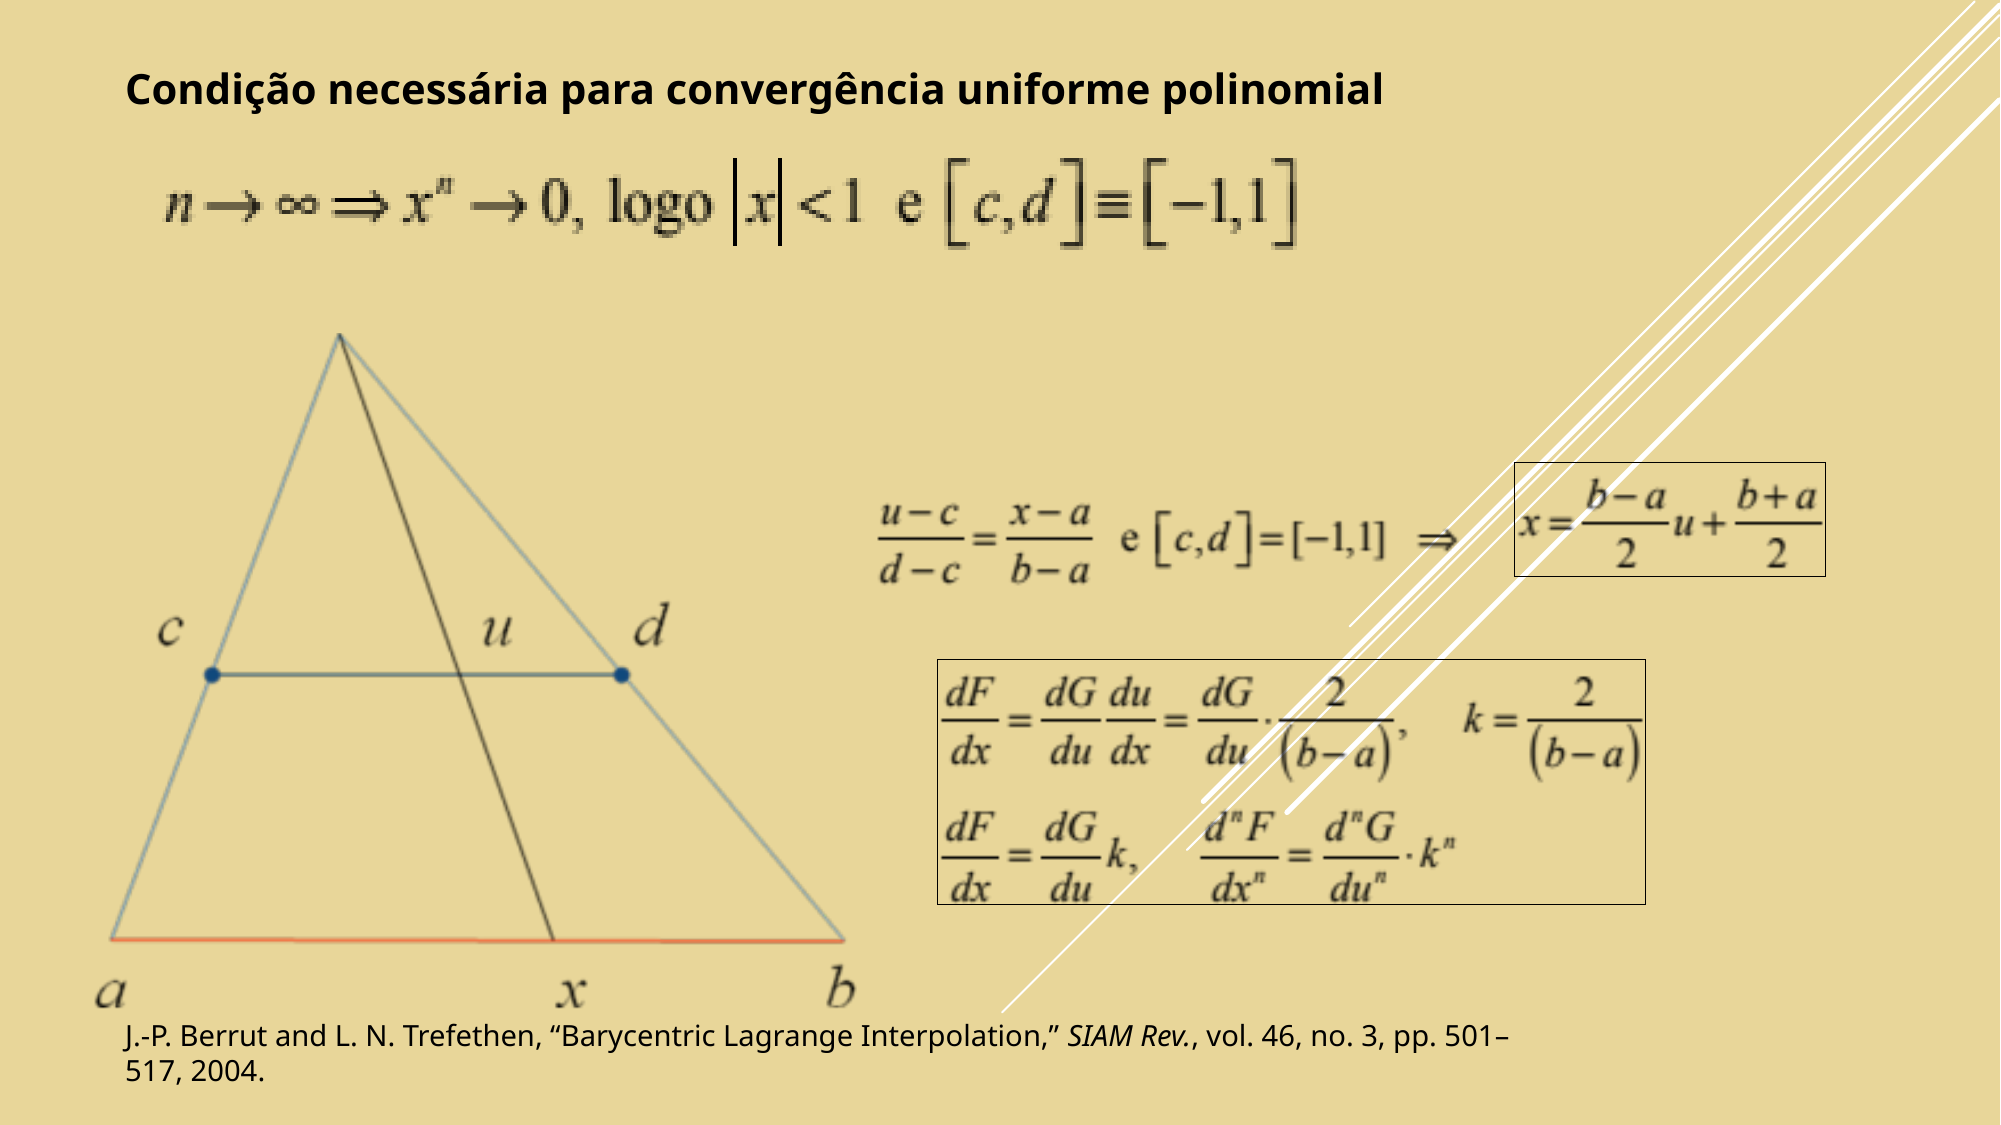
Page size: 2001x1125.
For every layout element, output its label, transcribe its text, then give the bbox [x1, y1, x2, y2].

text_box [1514, 461, 1826, 577]
text_box J.-P. Berrut and L. N. Trefethen, “Barycentric Lagrange Interpolation,” SIAM Rev., vol. 46, no. 3, pp. 501–517, 2004. [110, 1009, 1572, 1095]
text_box Condição necessária para convergência uniforme polinomial [110, 55, 1400, 121]
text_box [155, 146, 1302, 252]
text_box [936, 659, 1646, 905]
picture [57, 333, 894, 1034]
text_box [871, 477, 1460, 592]
